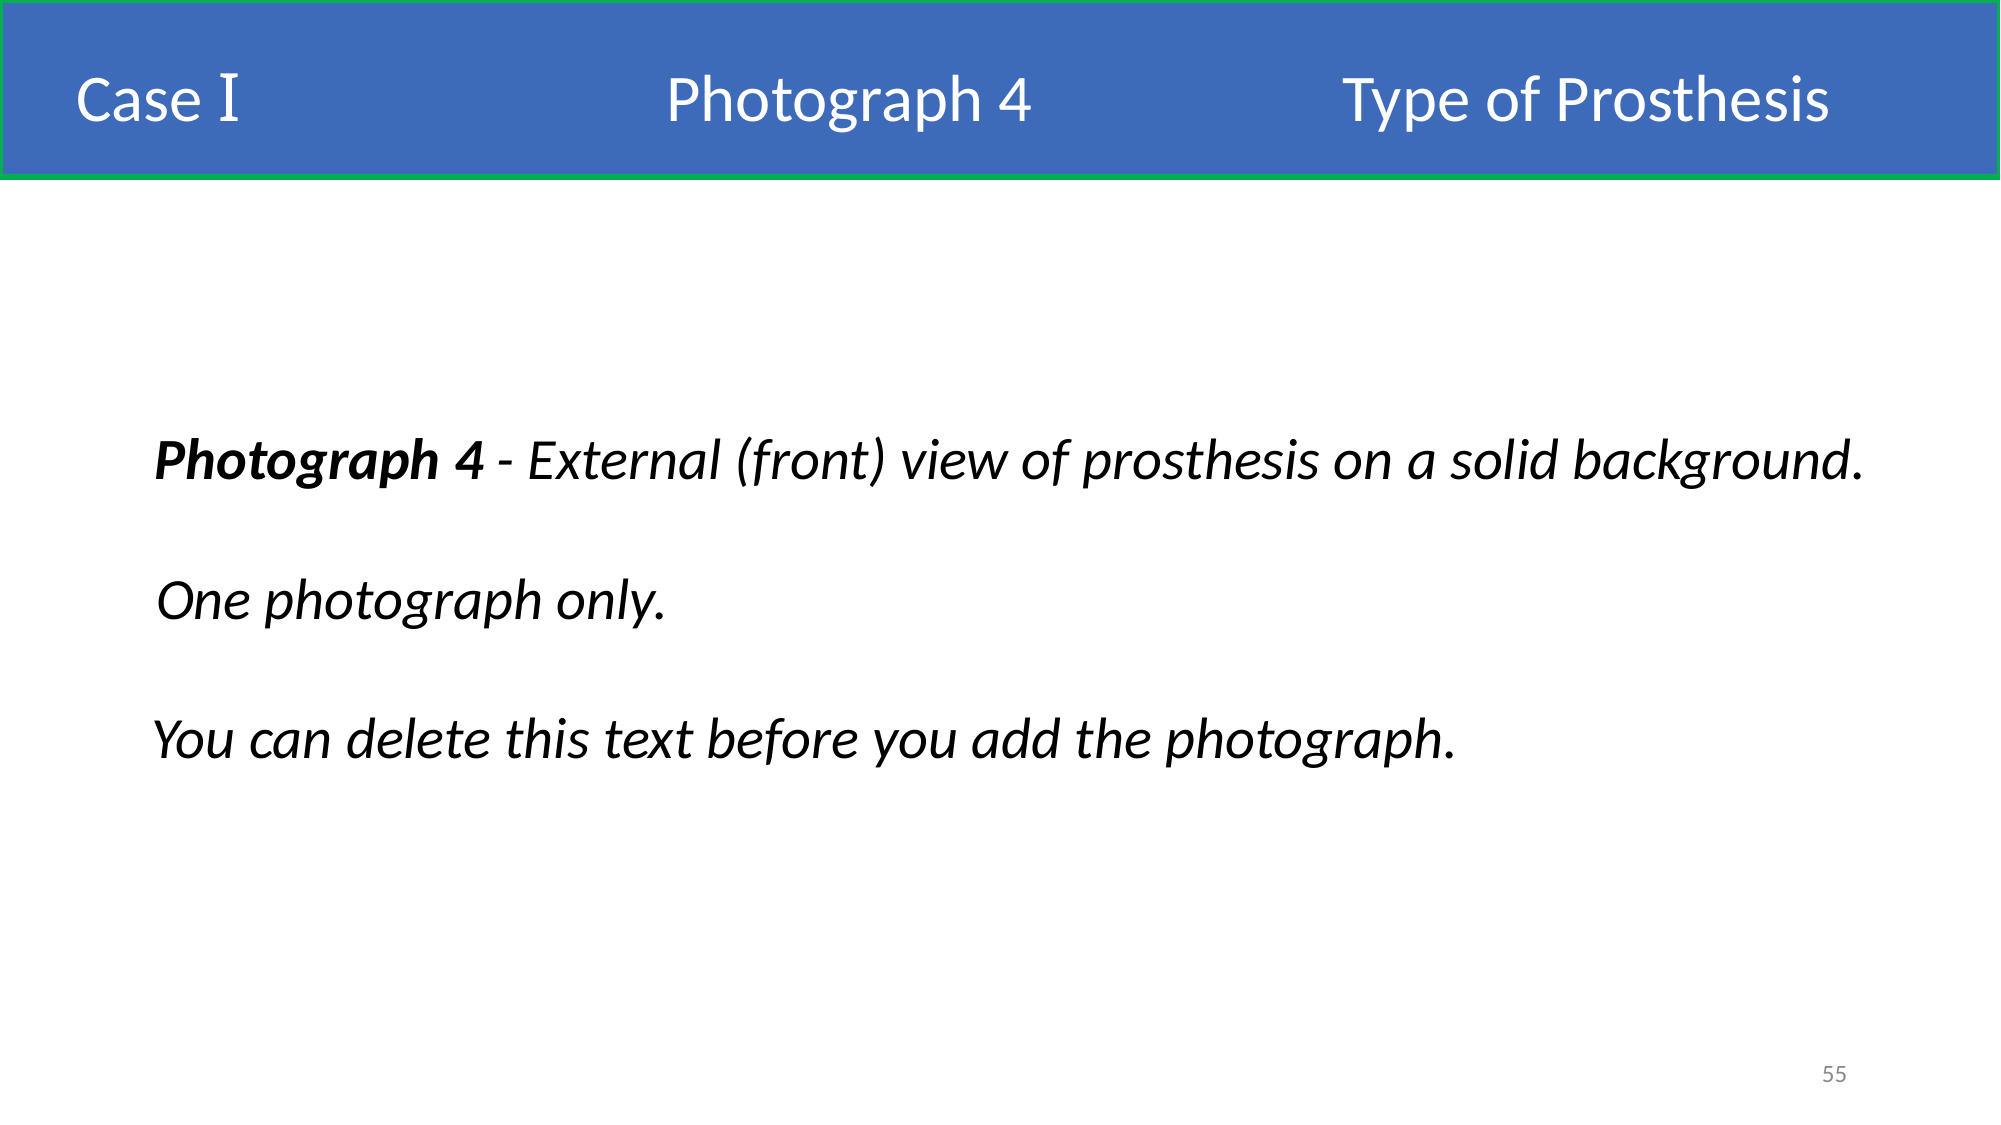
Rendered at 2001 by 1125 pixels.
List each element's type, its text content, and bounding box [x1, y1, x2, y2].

text_box Case I [61, 47, 256, 142]
text_box Photograph 4 - External (front) view of prosthesis on a solid background. One photograph only. You can delete this text before you add the photograph. [136, 413, 1883, 823]
text_box Photograph 4 [651, 47, 1048, 142]
text_box Type of Prosthesis [1327, 47, 1861, 142]
slide_number 55 [1412, 1042, 1863, 1103]
title [0, 0, 2000, 178]
